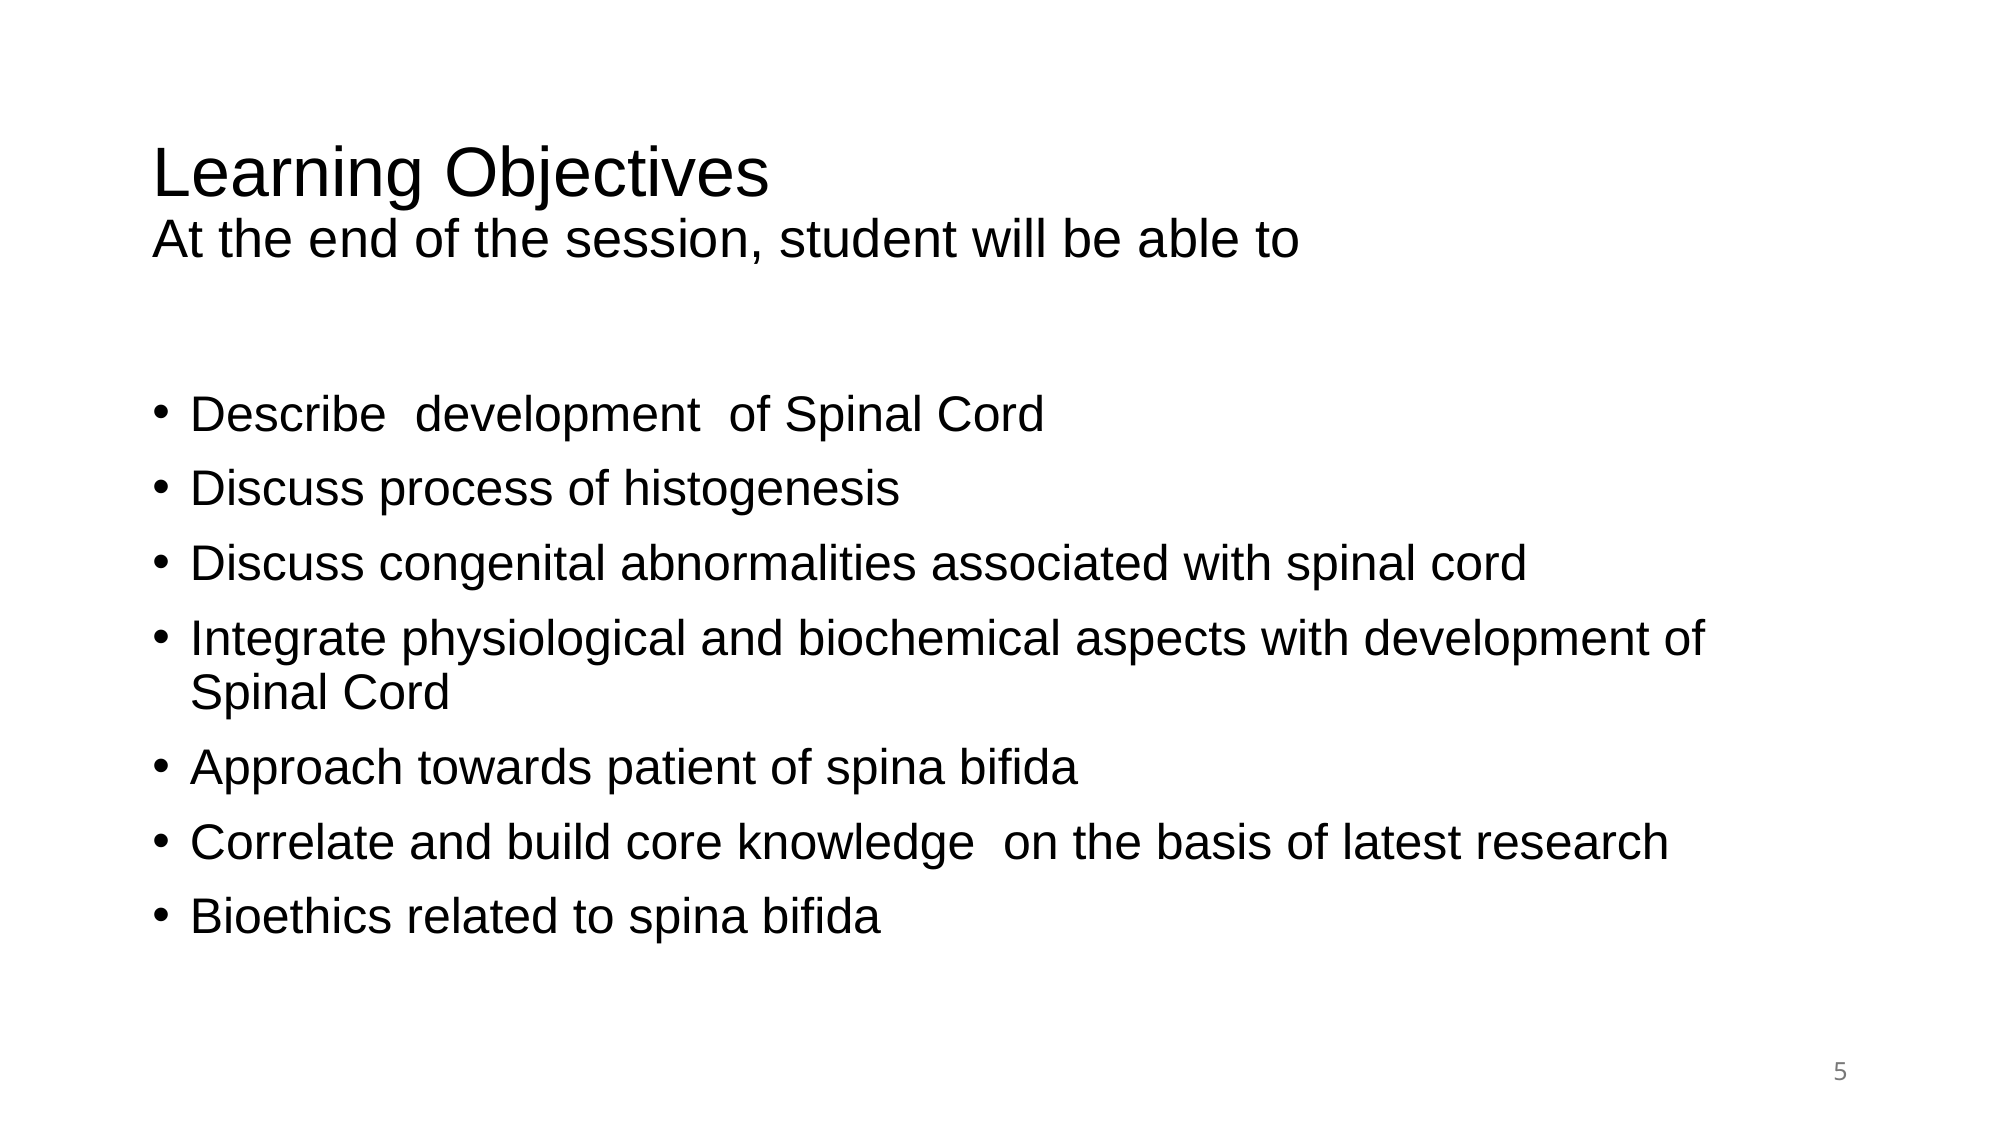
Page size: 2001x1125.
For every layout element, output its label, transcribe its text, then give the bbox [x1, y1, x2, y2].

list Describe development of Spinal Cord Discuss process of histogenesis Discuss congenital abnormalities associated with spinal cord Integrate physiological and biochemical aspects with development of Spinal Cord Approach towards patient of spina bifida Correlate and build core knowledge on the basis of latest research Bioethics related to spina bifida [137, 299, 1863, 1014]
slide_number 5 [1412, 1042, 1863, 1103]
title Learning Objectives At the end of the session, student will be able to [137, 59, 1863, 278]
